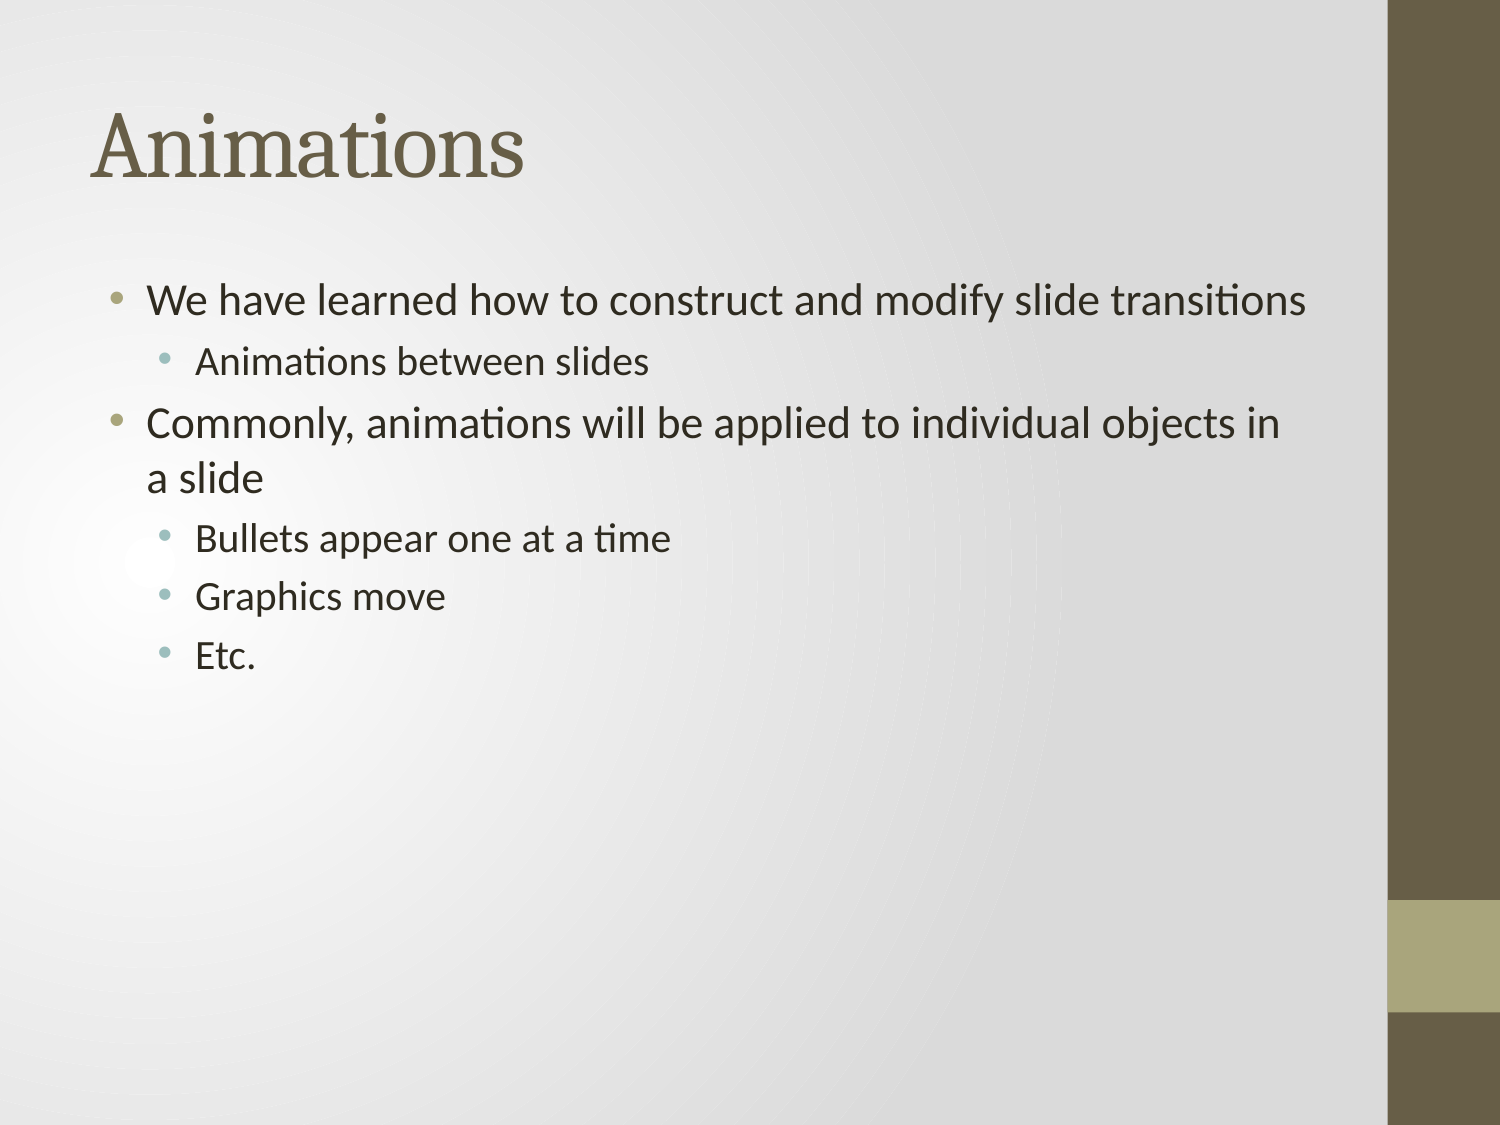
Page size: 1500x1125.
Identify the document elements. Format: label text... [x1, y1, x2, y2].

list We have learned how to construct and modify slide transitions Animations between slides Commonly, animations will be applied to individual objects in a slide Bullets appear one at a time Graphics move Etc. [75, 262, 1325, 1050]
title Animations [75, 45, 1325, 233]
